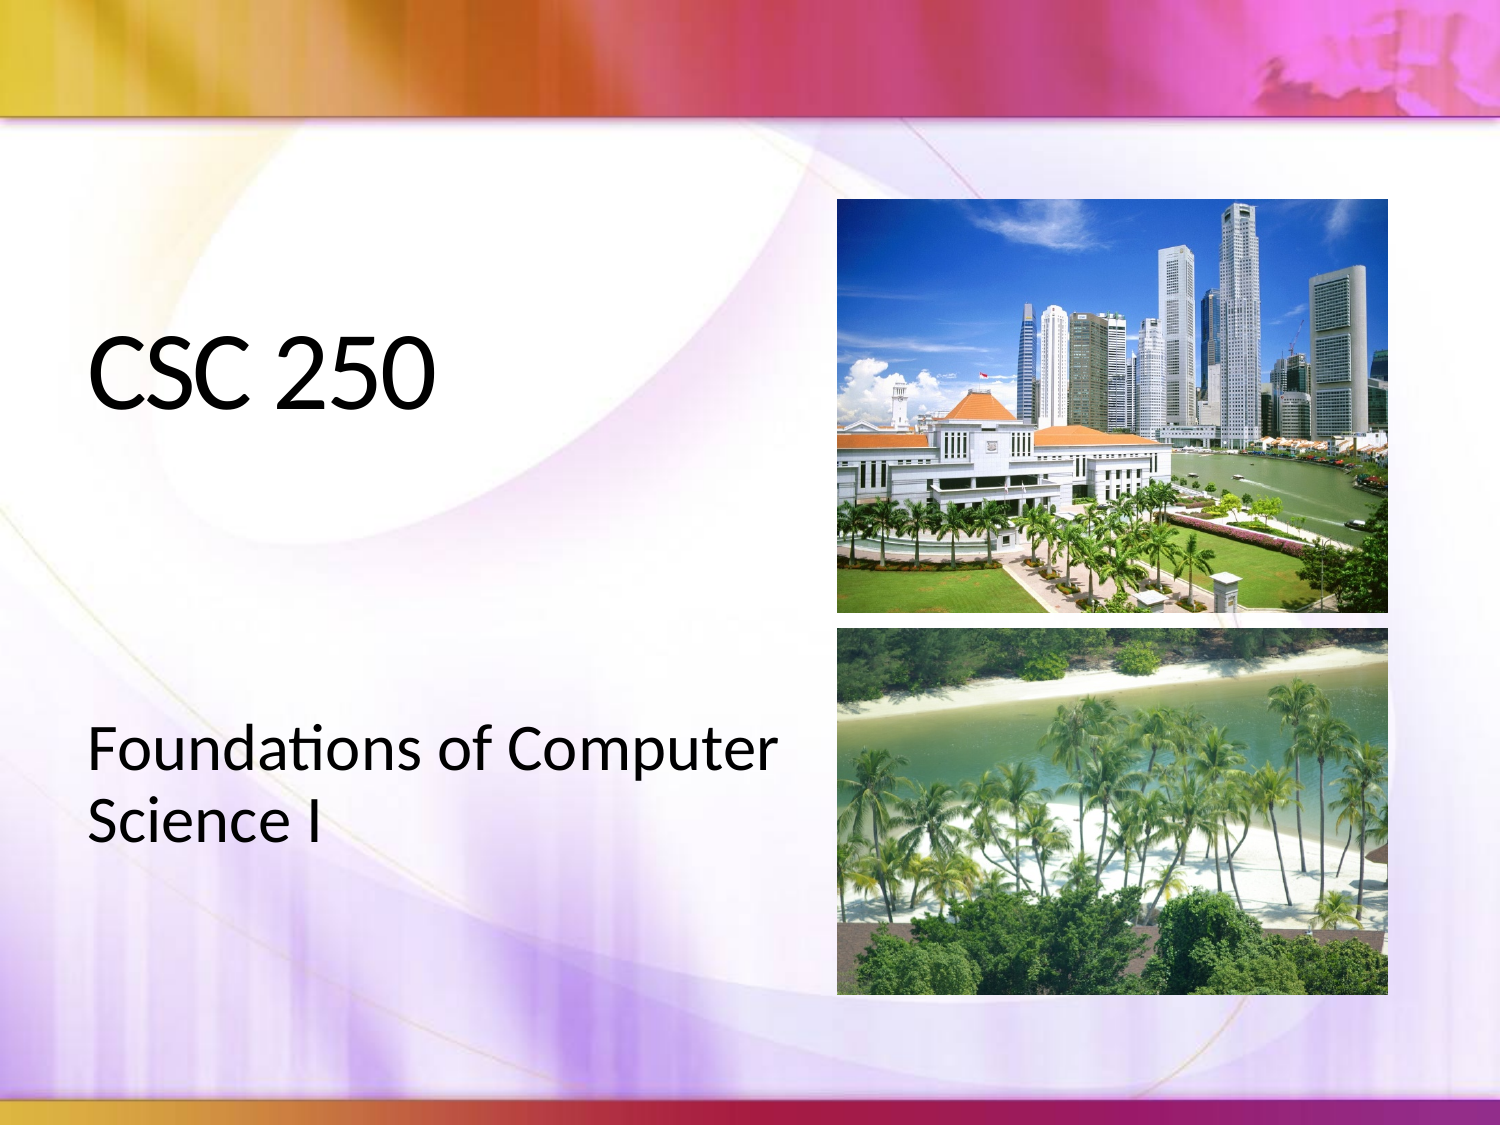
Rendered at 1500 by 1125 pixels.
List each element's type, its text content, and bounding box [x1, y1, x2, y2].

subtitle Foundations of Computer Science I [87, 712, 800, 938]
title CSC 250 [87, 312, 832, 563]
picture [0, 0, 1500, 1125]
